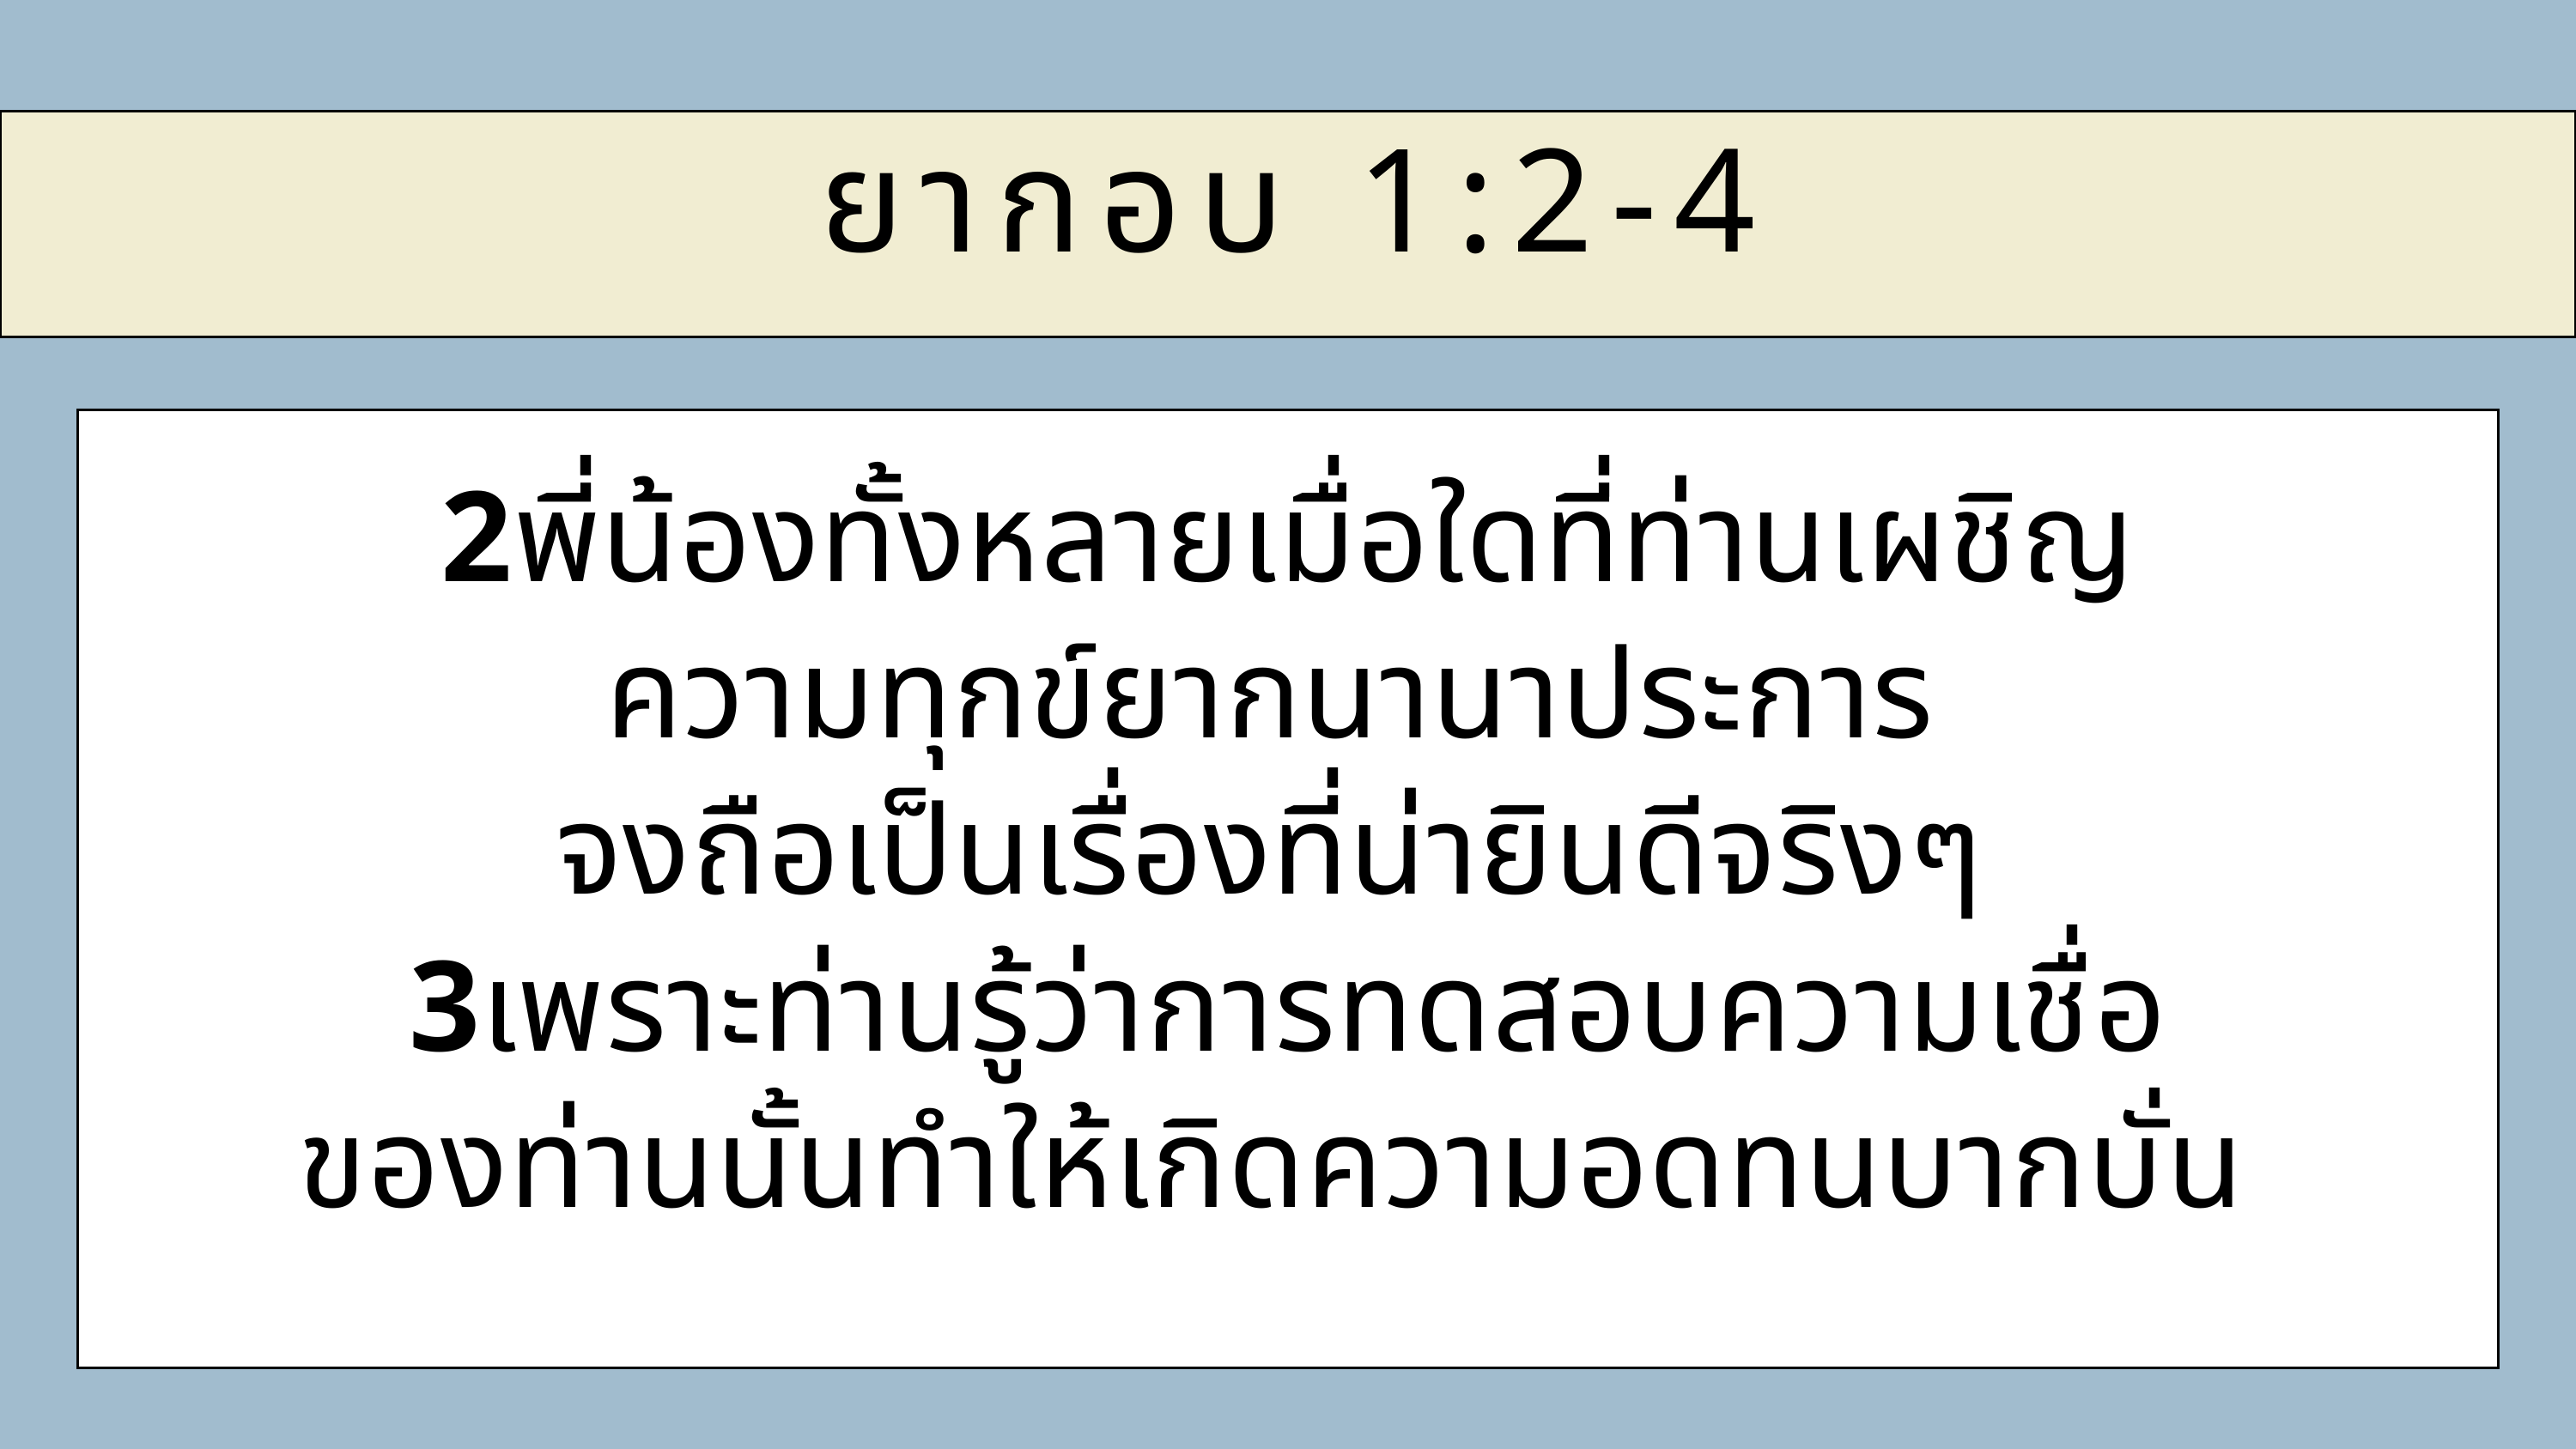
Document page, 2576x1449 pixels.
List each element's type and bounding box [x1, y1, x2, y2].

text_box [77, 409, 2499, 1368]
text_box [0, 111, 2576, 337]
